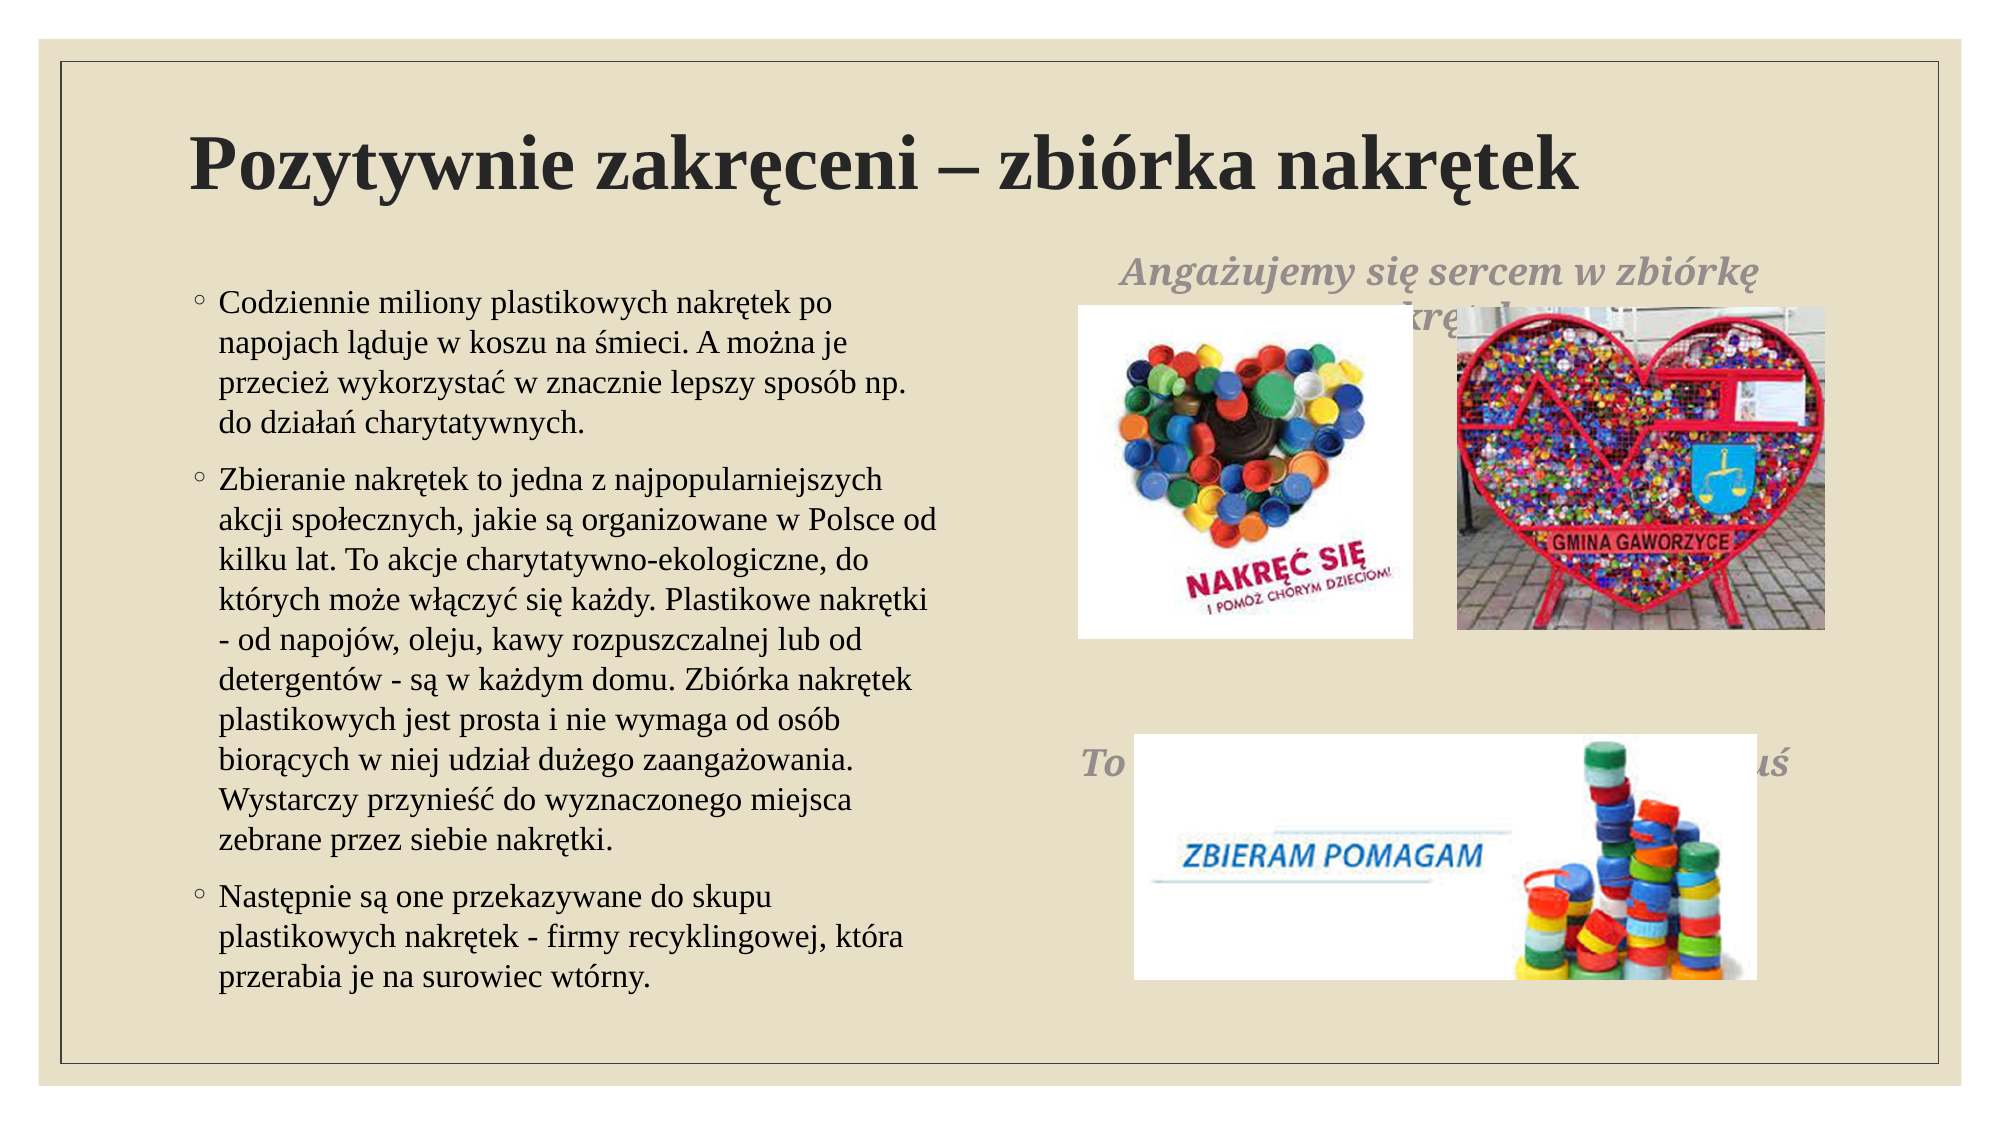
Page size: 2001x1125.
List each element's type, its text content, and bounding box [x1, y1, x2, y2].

picture [1134, 734, 1757, 980]
list Codziennie miliony plastikowych nakrętek po napojach ląduje w koszu na śmieci. A można je przecież wykorzystać w znacznie lepszy sposób np. do działań charytatywnych. Zbieranie nakrętek to jedna z najpopularniejszych akcji społecznych, jakie są organizowane w Polsce od kilku lat. To akcje charytatywno-ekologiczne, do których może włączyć się każdy. Plastikowe nakrętki - od napojów, oleju, kawy rozpuszczalnej lub od detergentów - są w każdym domu. Zbiórka nakrętek plastikowych jest prosta i nie wymaga od osób biorących w niej udział dużego zaangażowania. Wystarczy przynieść do wyznaczonego miejsca zebrane przez siebie nakrętki. Następnie są one przekazywane do skupu plastikowych nakrętek - firmy recyklingowej, która przerabia je na surowiec wtórny. [174, 272, 955, 1038]
list Angażujemy się sercem w zbiórkę nakrętek To piękne uczucie, gdy możesz komuś pomóc. [1044, 240, 1825, 1038]
title Pozytywnie zakręceni – zbiórka nakrętek [174, 87, 1825, 241]
picture [1457, 307, 1825, 630]
picture [1078, 305, 1413, 640]
